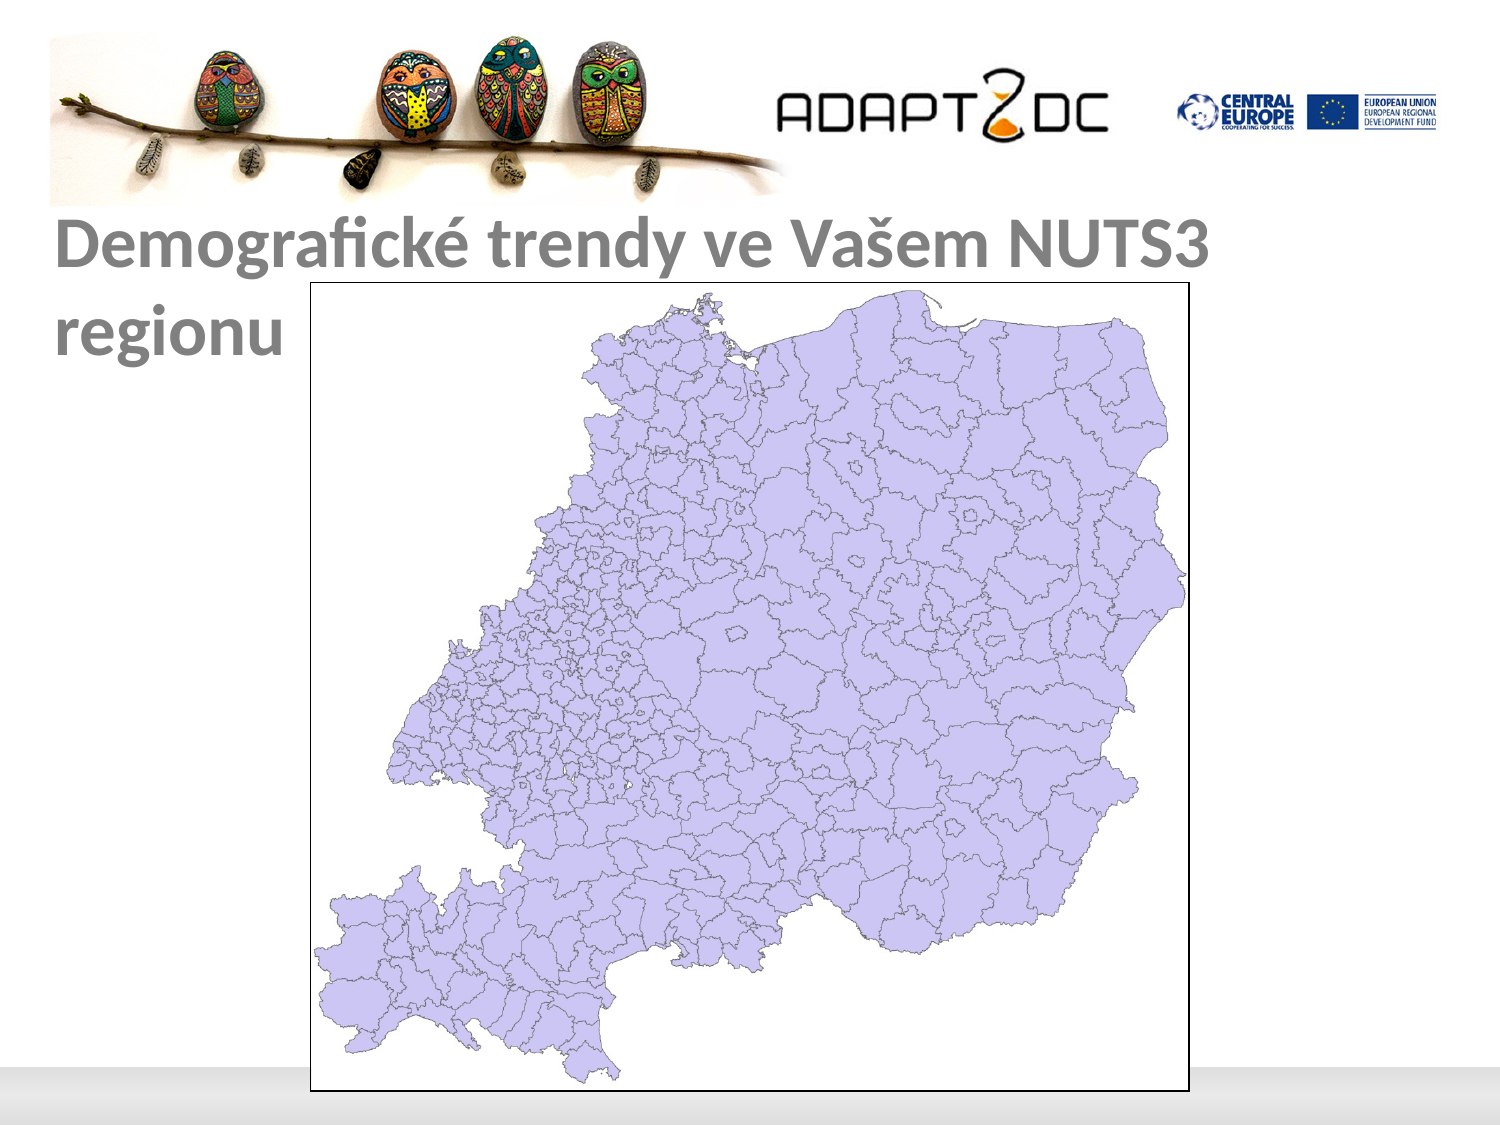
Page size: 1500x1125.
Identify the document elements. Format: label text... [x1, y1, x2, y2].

text_box [0, 1067, 1500, 1125]
text_box Demografické trendy ve Vašem NUTS3 regionu [54, 249, 1392, 370]
picture [0, 0, 1500, 240]
picture [311, 283, 1189, 1091]
